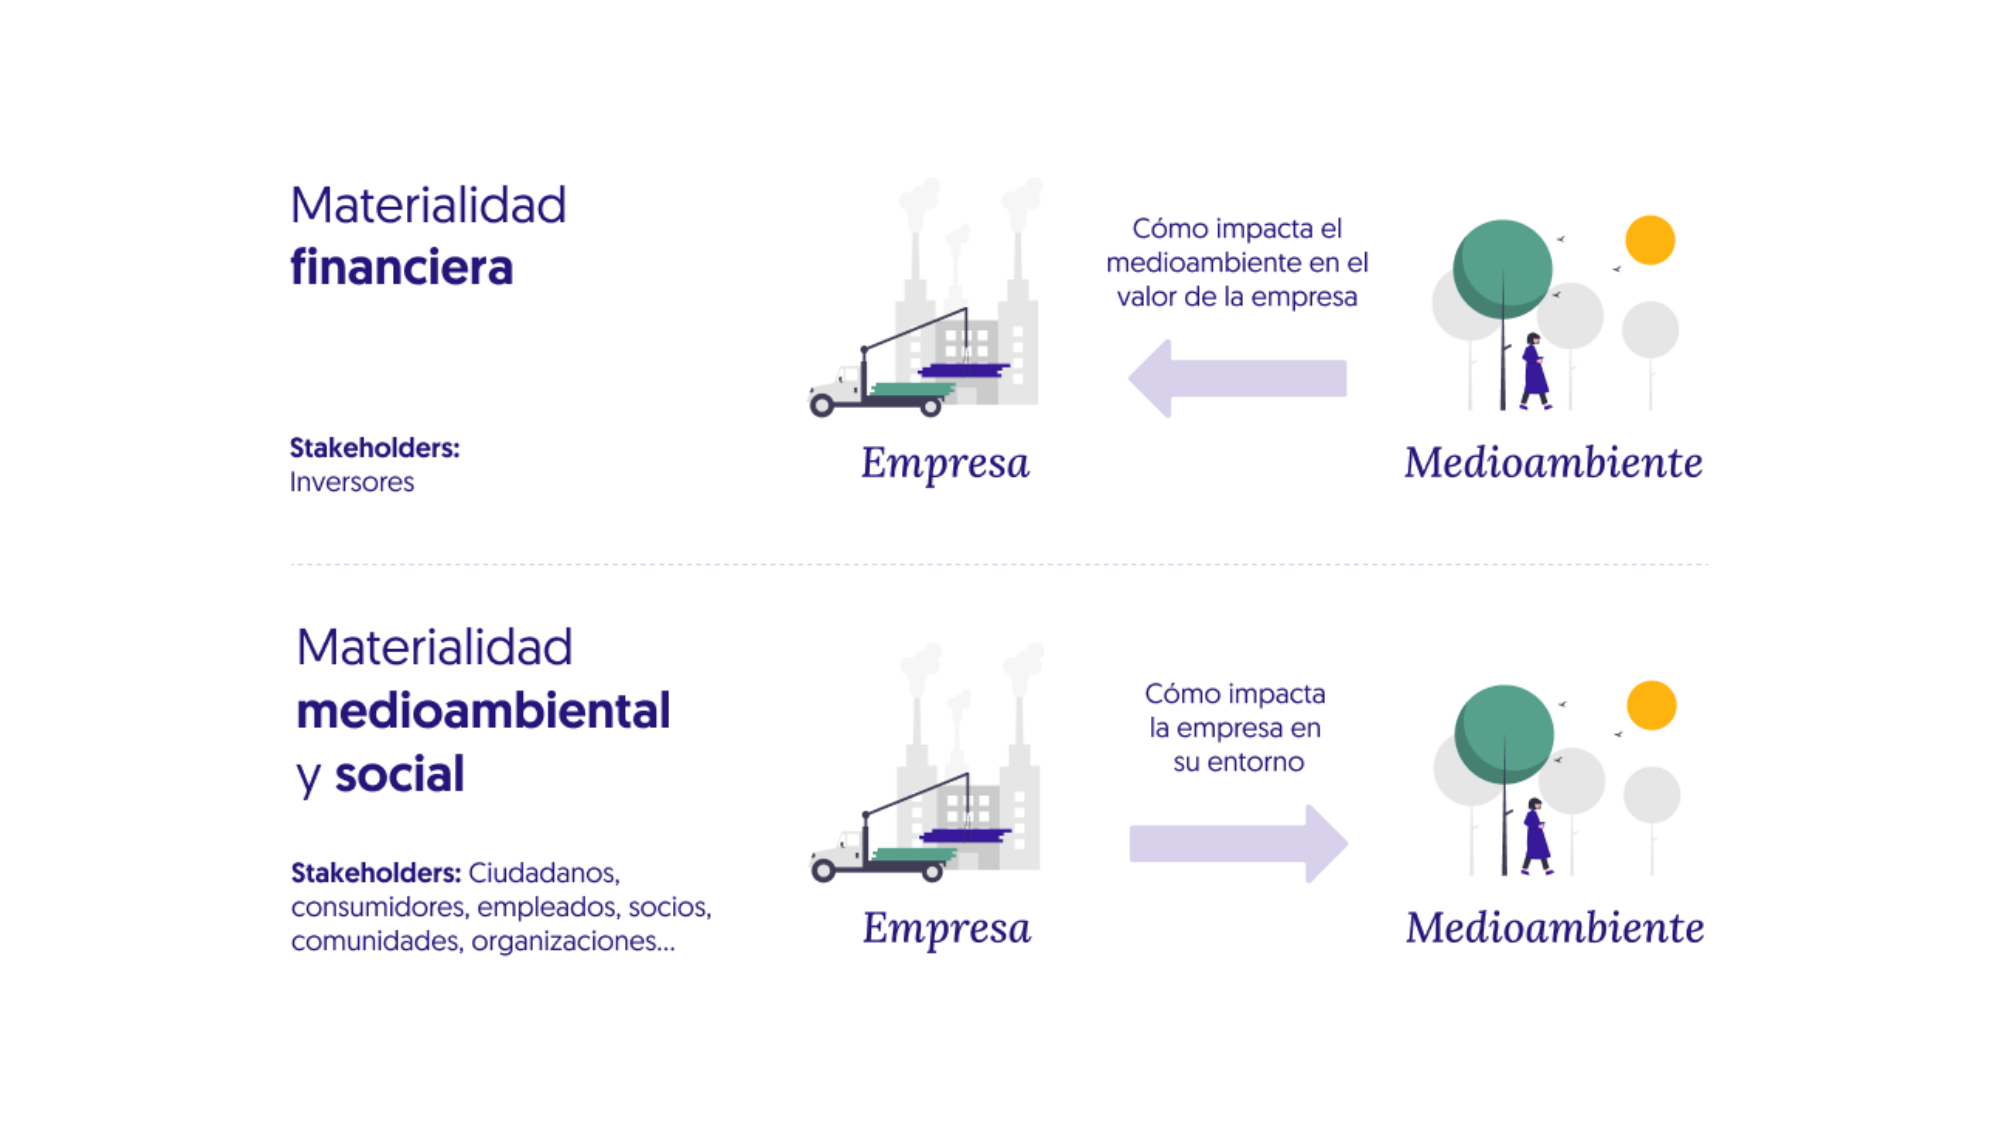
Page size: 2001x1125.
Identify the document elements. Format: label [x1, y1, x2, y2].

picture [208, 105, 1792, 1020]
